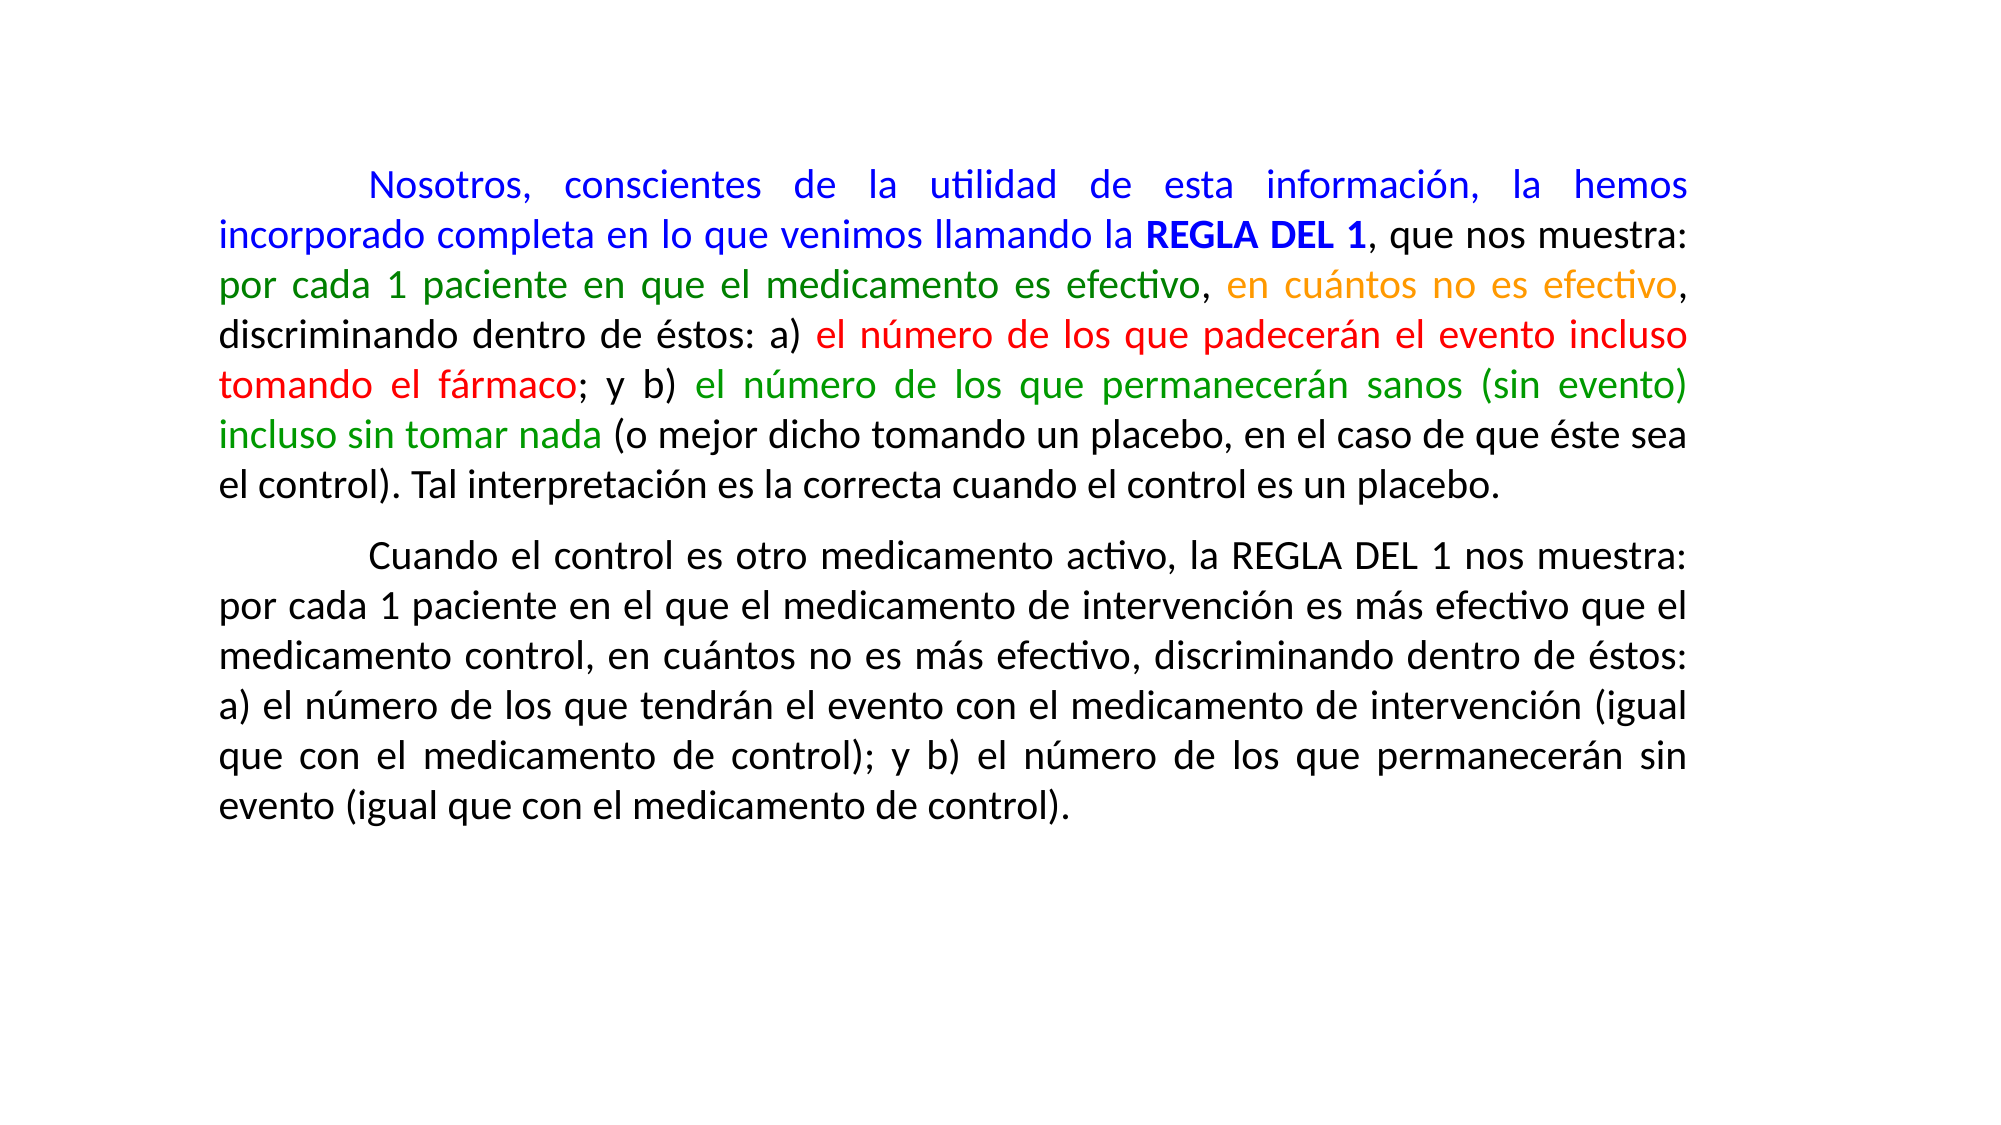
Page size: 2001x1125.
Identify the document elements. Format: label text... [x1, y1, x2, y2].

subtitle Nosotros, conscientes de la utilidad de esta información, la hemos incorporado completa en lo que venimos llamando la REGLA DEL 1, que nos muestra: por cada 1 paciente en que el medicamento es efectivo, en cuántos no es efectivo, discriminando dentro de éstos: a) el número de los que padecerán el evento incluso tomando el fármaco; y b) el número de los que permanecerán sanos (sin evento) incluso sin tomar nada (o mejor dicho tomando un placebo, en el caso de que éste sea el control). Tal interpretación es la correcta cuando el control es un placebo. Cuando el control es otro medicamento activo, la REGLA DEL 1 nos muestra: por cada 1 paciente en el que el medicamento de intervención es más efectivo que el medicamento control, en cuántos no es más efectivo, discriminando dentro de éstos: a) el número de los que tendrán el evento con el medicamento de intervención (igual que con el medicamento de control); y b) el número de los que permanecerán sin evento (igual que con el medicamento de control). [203, 149, 1704, 421]
